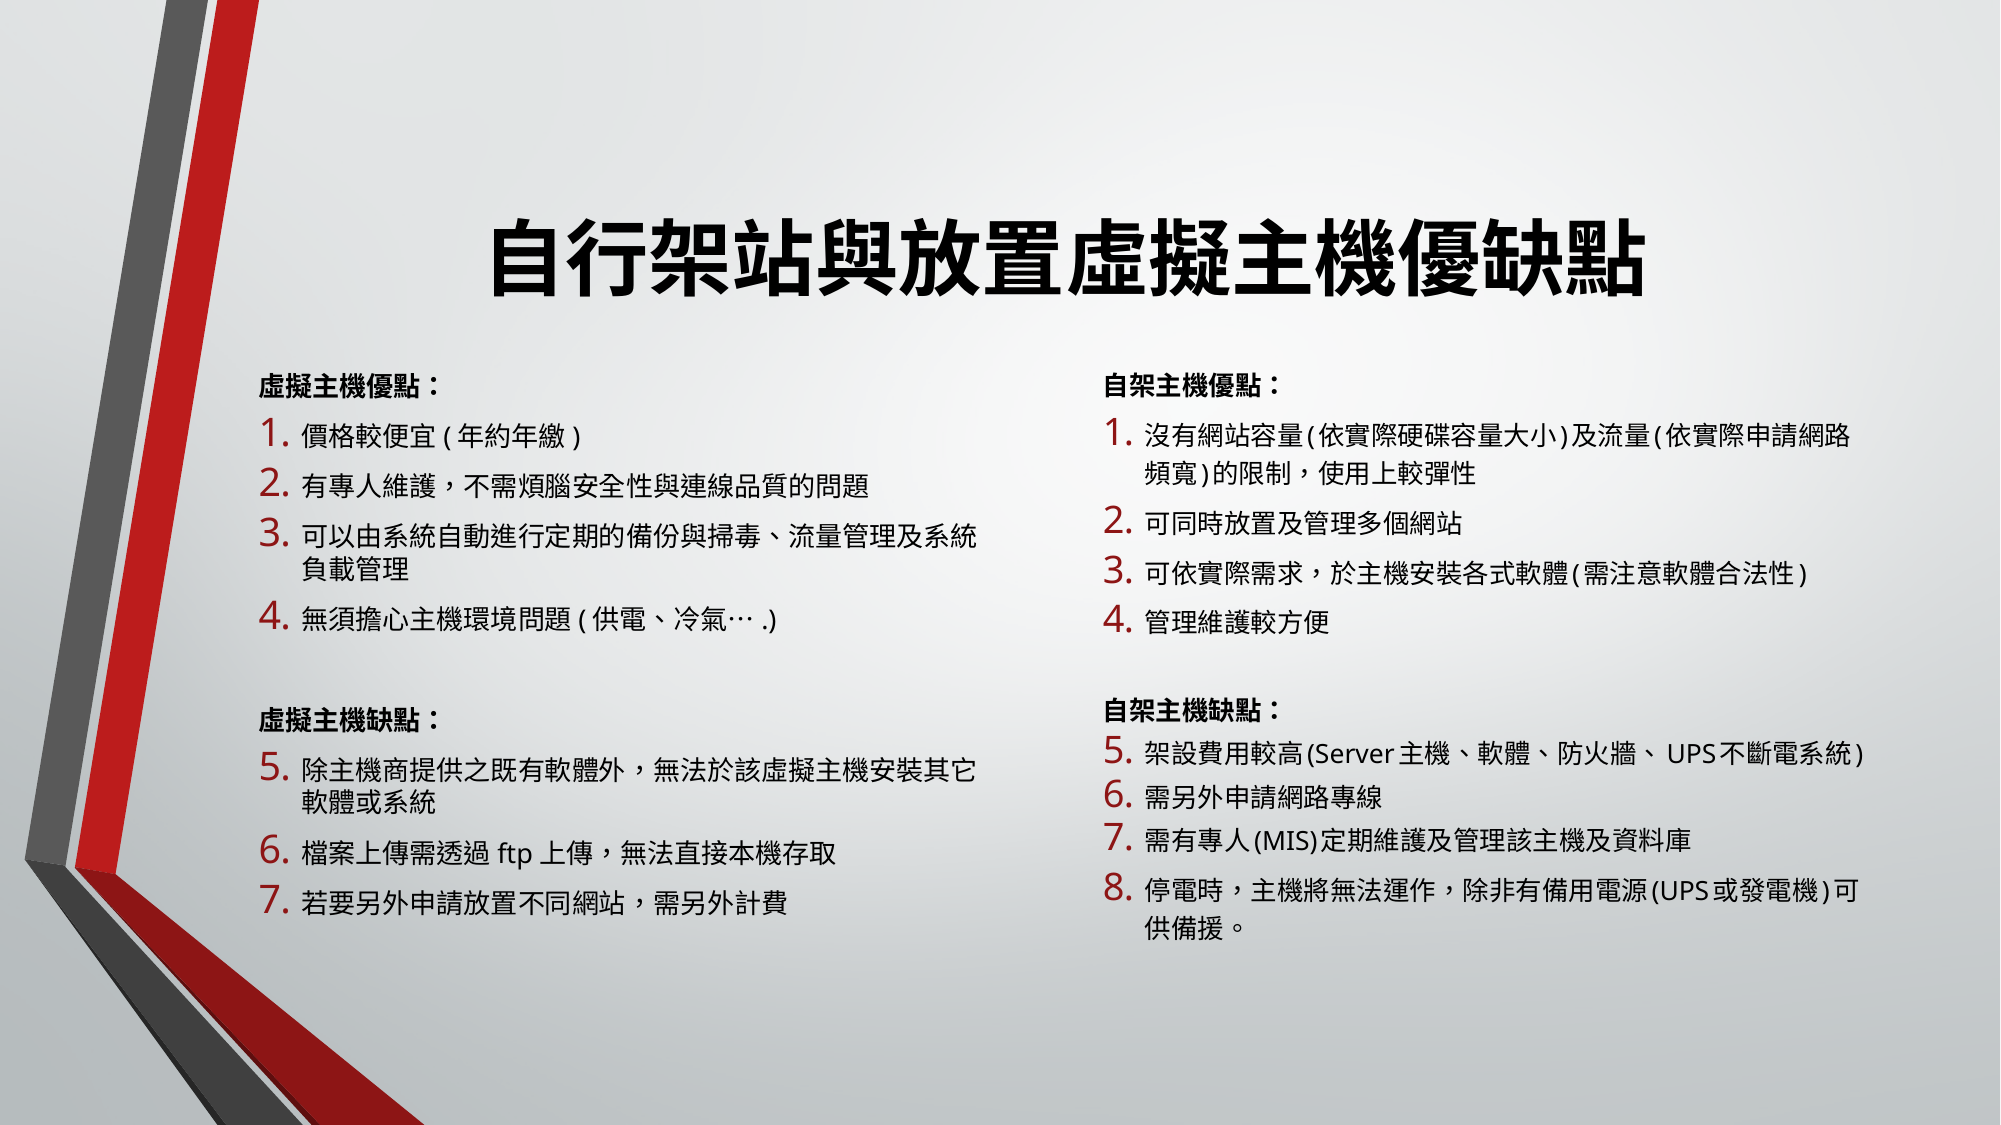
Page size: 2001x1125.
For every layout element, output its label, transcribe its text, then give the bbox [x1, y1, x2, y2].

list 虛擬主機優點： 價格較便宜(年約年繳) 有專人維護，不需煩腦安全性與連線品質的問題 可以由系統自動進行定期的備份與掃毒、流量管理及系統負載管理 無須擔心主機環境問題(供電、冷氣….) 虛擬主機缺點： 除主機商提供之既有軟體外，無法於該虛擬主機安裝其它軟體或系統 檔案上傳需透過ftp上傳，無法直接本機存取 若要另外申請放置不同網站，需另外計費 [243, 361, 1002, 996]
title 自行架站與放置虛擬主機優缺點 [243, 112, 1887, 400]
text_box 自架主機優點： 沒有網站容量(依實際硬碟容量大小)及流量(依實際申請網路頻寬)的限制，使用上較彈性 可同時放置及管理多個網站 可依實際需求，於主機安裝各式軟體(需注意軟體合法性) 管理維護較方便 自架主機缺點： 架設費用較高(Server主機、軟體、防火牆、UPS不斷電系統) 需另外申請網路專線 需有專人(MIS)定期維護及管理該主機及資料庫 停電時，主機將無法運作，除非有備用電源(UPS或發電機)可供備援。 [1087, 361, 1887, 971]
